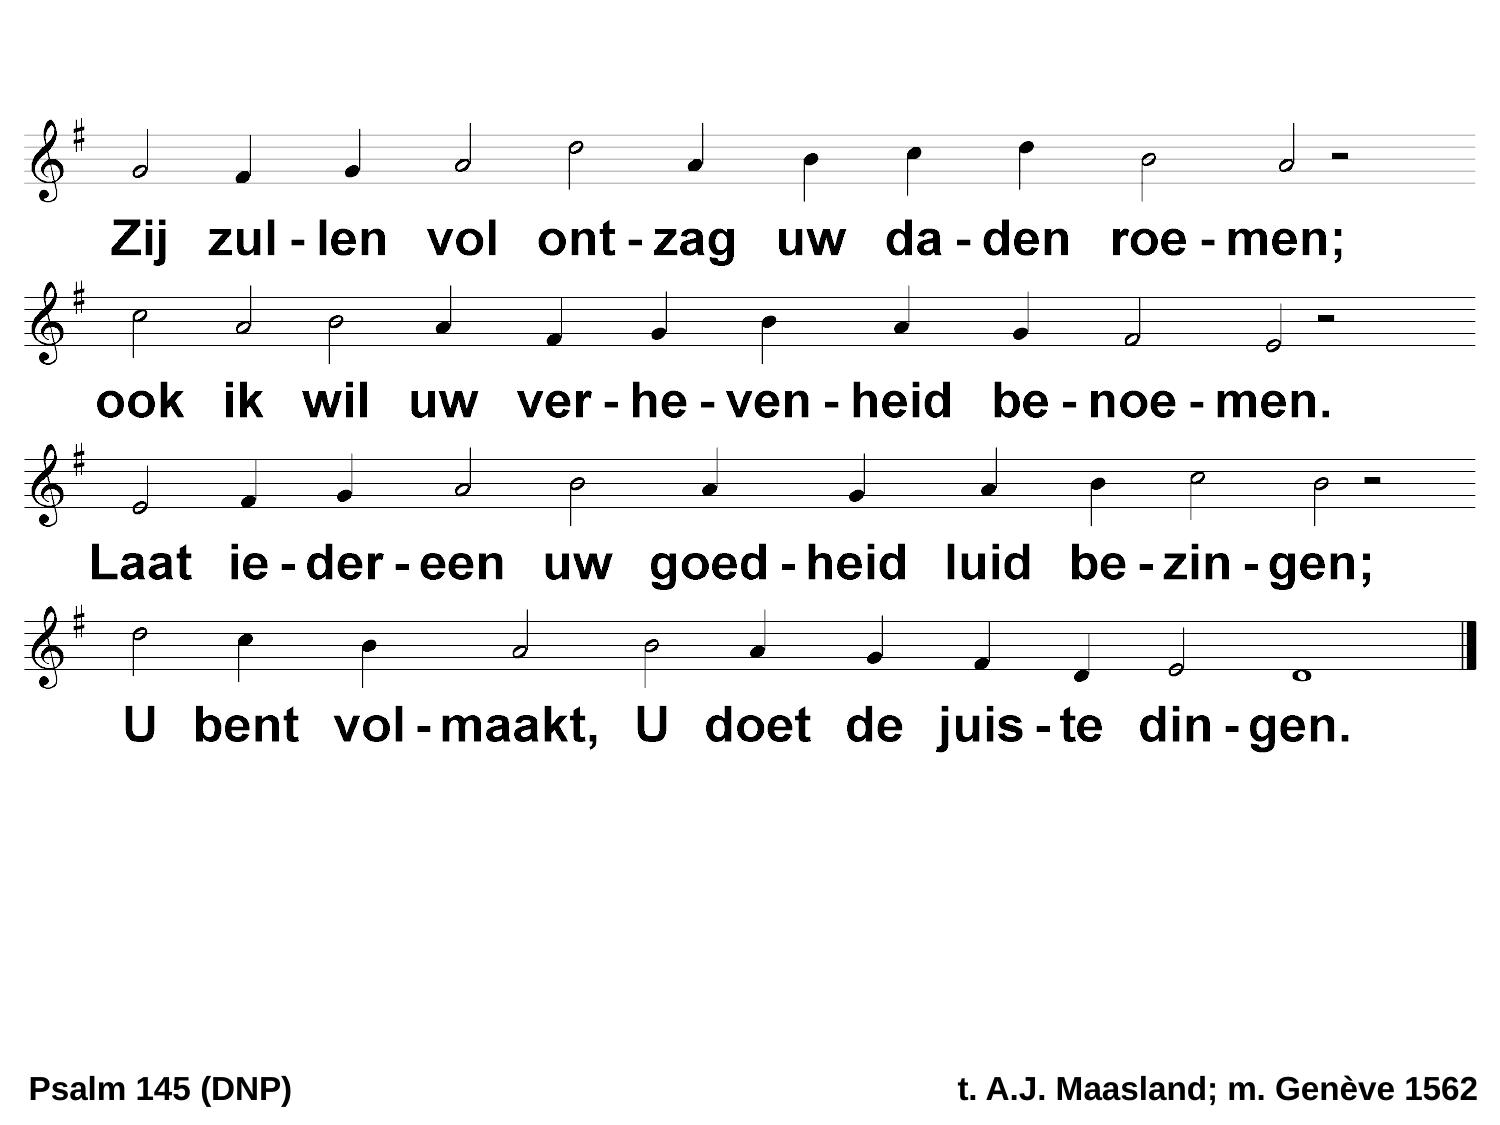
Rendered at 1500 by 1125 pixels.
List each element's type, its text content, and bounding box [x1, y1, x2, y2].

text_box Psalm 145 (DNP) t. A.J. Maasland; m. Genève 1562 [13, 1059, 1495, 1115]
picture [10, 103, 1490, 766]
